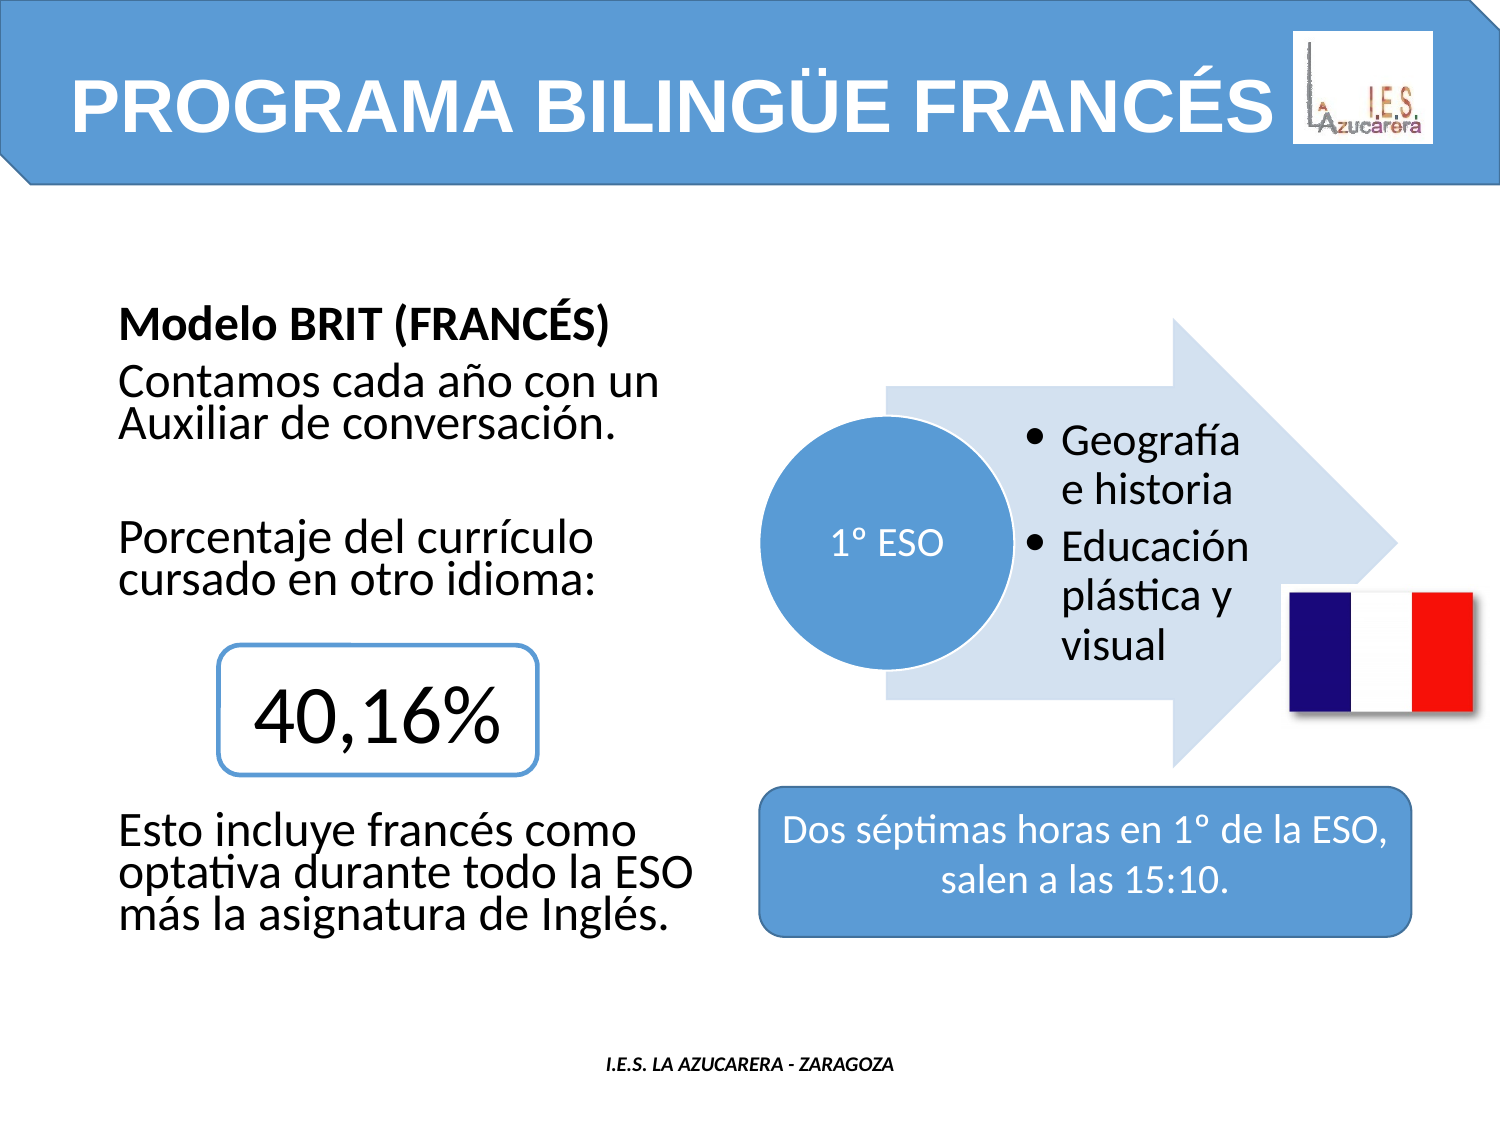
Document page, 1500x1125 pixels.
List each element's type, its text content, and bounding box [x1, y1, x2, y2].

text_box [759, 320, 1398, 767]
text_box I.E.S. LA AZUCARERA - ZARAGOZA [496, 1042, 1004, 1103]
text_box Dos séptimas horas en 1º de la ESO, salen a las 15:10. [759, 786, 1412, 937]
title PROGRAMA BILINGÜE FRANCÉS [53, 0, 1294, 217]
picture [1281, 583, 1490, 729]
picture [1294, 31, 1433, 144]
list Modelo BRIT (FRANCÉS) Contamos cada año con un Auxiliar de conversación. Porcentaje del currículo cursado en otro idioma: 40,16% Esto incluye francés como optativa durante todo la ESO más la asignatura de Inglés. [103, 299, 741, 1014]
text_box 40,16% [218, 645, 538, 776]
